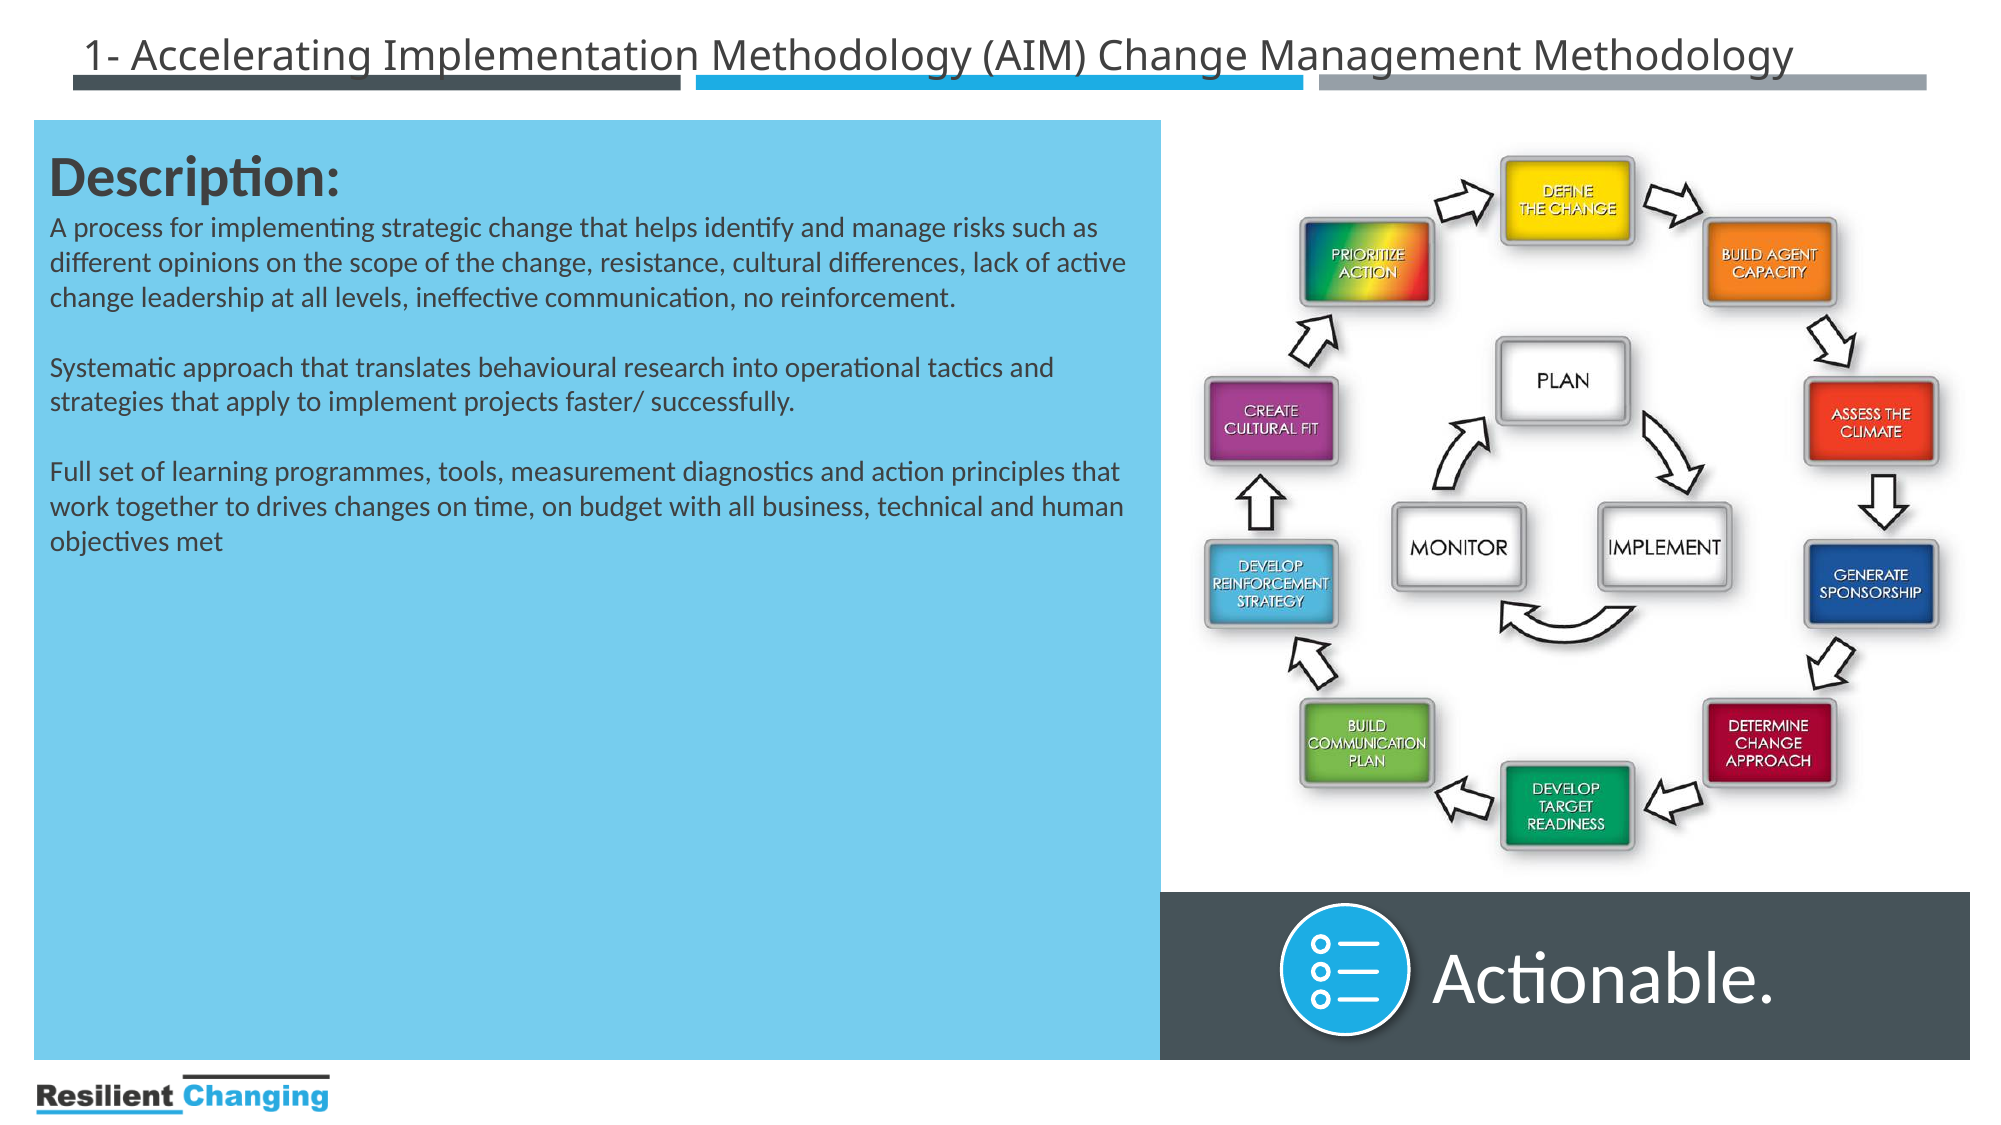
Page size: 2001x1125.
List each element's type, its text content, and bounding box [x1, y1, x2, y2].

title 1- Accelerating Implementation Methodology (AIM) Change Management Methodology [67, 0, 1878, 87]
picture [1182, 135, 1970, 878]
picture [34, 120, 1161, 130]
text_box Description: A process for implementing strategic change that helps identify and manage risks such as different opinions on the scope of the change, resistance, cultural differences, lack of active change leadership at all levels, ineffective communication, no reinforcement. Systematic approach that translates behavioural research into operational tactics and strategies that apply to implement projects faster/ successfully. Full set of learning programmes, tools, measurement diagnostics and action principles that work together to drives changes on time, on budget with all business, technical and human objectives met [34, 130, 1161, 565]
picture [34, 565, 1970, 1060]
picture [34, 1067, 330, 1121]
